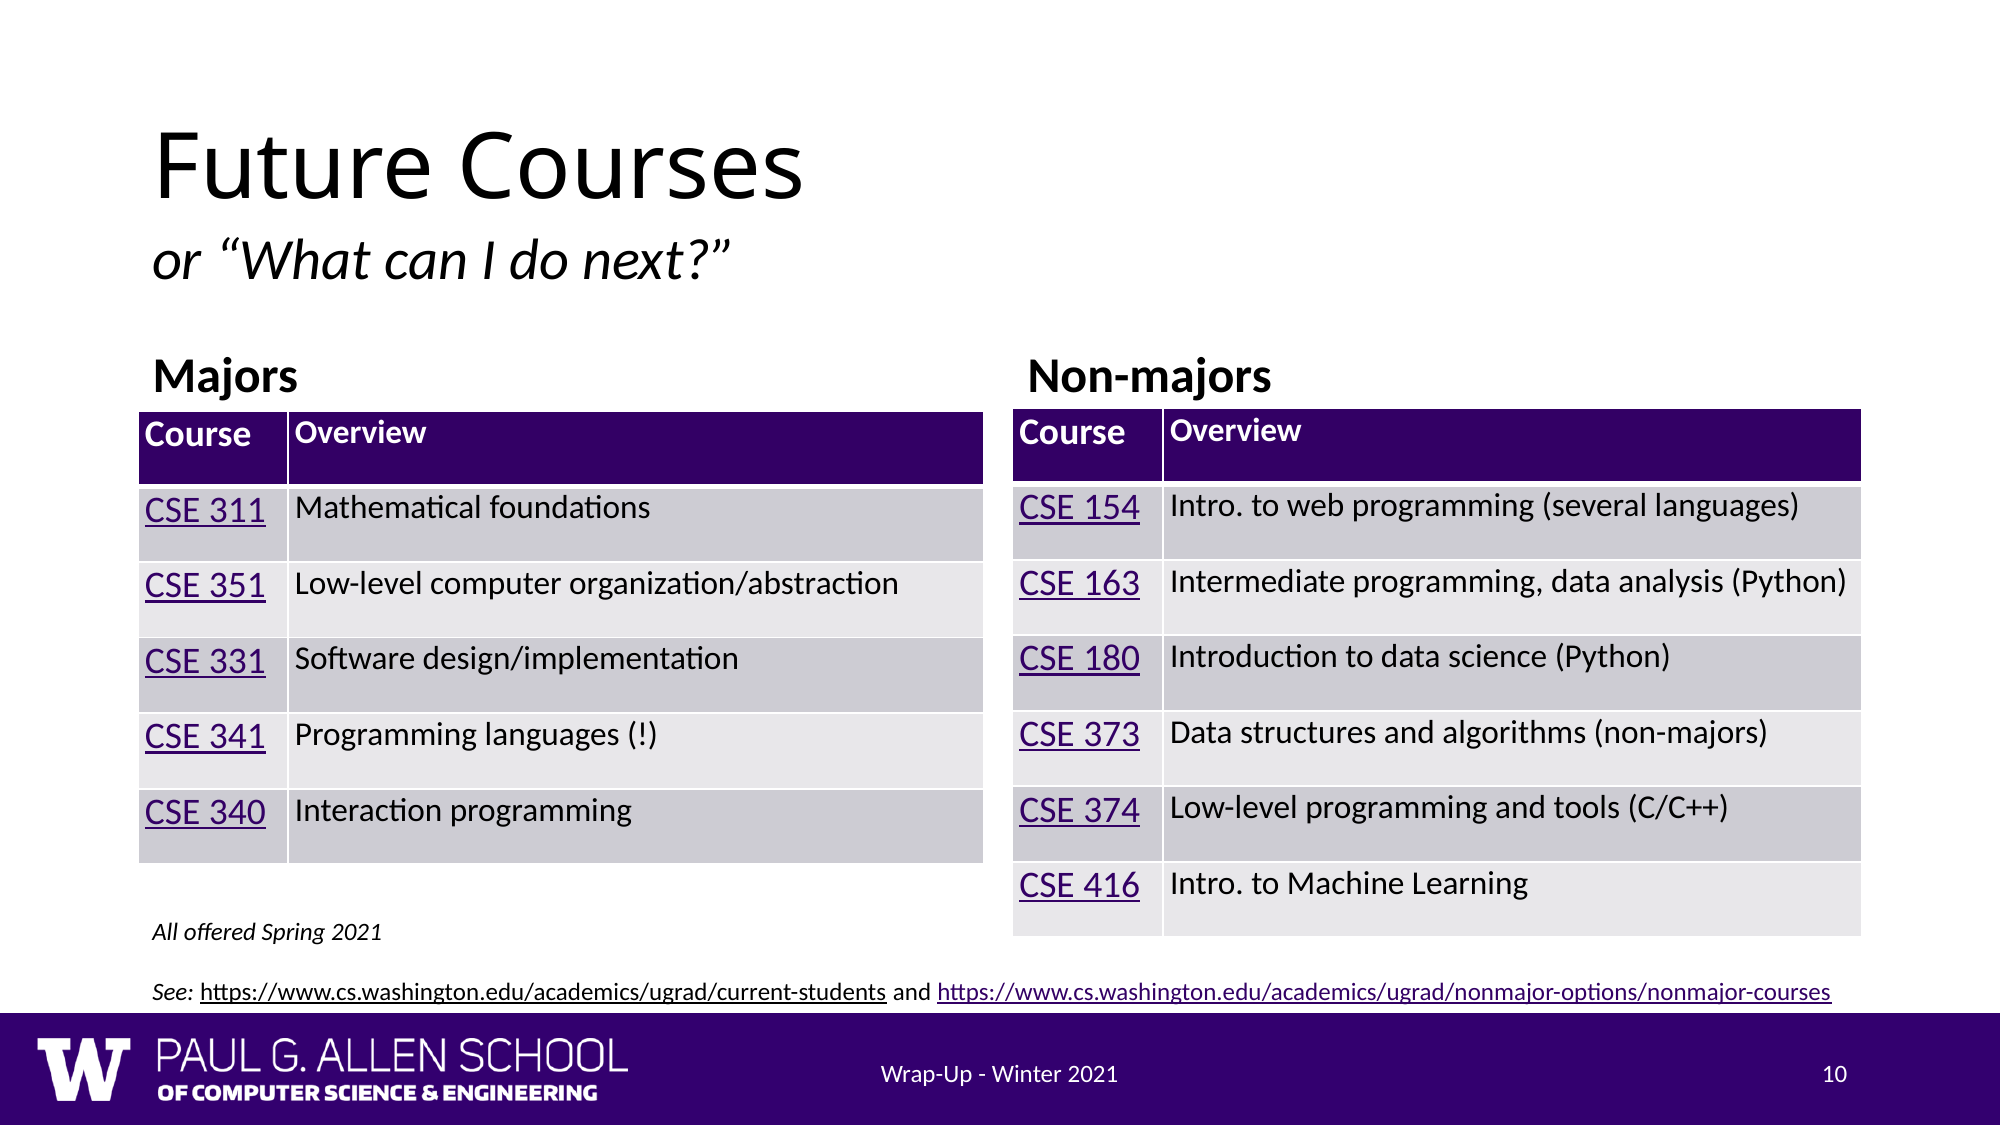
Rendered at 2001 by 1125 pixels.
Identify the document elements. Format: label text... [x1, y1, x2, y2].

title Future Courses [137, 59, 1863, 275]
table_cell CSE 341 [139, 714, 287, 788]
table_cell Low-level computer organization/abstraction [289, 563, 983, 637]
table_cell CSE 163 [1013, 561, 1162, 634]
list Majors [137, 299, 984, 410]
table_cell CSE 180 [1013, 636, 1162, 710]
table_cell Data structures and algorithms (non-majors) [1164, 712, 1861, 785]
table_cell CSE 331 [139, 638, 287, 712]
table_cell Intermediate programming, data analysis (Python) [1164, 561, 1861, 634]
table_cell Mathematical foundations [289, 489, 983, 561]
slide_number 10 [1412, 1042, 1863, 1103]
table_cell CSE 351 [139, 563, 287, 637]
table_cell Intro. to web programming (several languages) [1164, 487, 1861, 559]
text_box All offered Spring 2021 See: https://www.cs.washington.edu/academics/ugrad/current-students and https://www.cs.washington.edu/academics/ugrad/nonmajor-options/nonmajor-courses [137, 908, 1862, 1013]
table_header Overview [289, 412, 983, 484]
table_cell Intro. to Machine Learning [1164, 863, 1861, 908]
table_header Course [1013, 409, 1162, 481]
table_cell Low-level programming and tools (C/C++) [1164, 787, 1861, 861]
table_cell Interaction programming [289, 790, 983, 863]
footer Wrap-Up - Winter 2021 [662, 1042, 1338, 1103]
table_cell CSE 373 [1013, 712, 1162, 785]
table_cell CSE 374 [1013, 787, 1162, 861]
table_cell CSE 340 [139, 790, 287, 863]
table_cell Software design/implementation [289, 638, 983, 712]
table_cell CSE 311 [139, 489, 287, 561]
table_header Course [139, 412, 287, 484]
table_cell Programming languages (!) [289, 714, 983, 788]
table_cell CSE 154 [1013, 487, 1162, 559]
picture [0, 1013, 2000, 1125]
list Non-majors [1012, 275, 1863, 408]
text_box or “What can I do next?” [137, 213, 1601, 299]
table_cell Introduction to data science (Python) [1164, 636, 1861, 710]
table_cell CSE 416 [1013, 863, 1162, 908]
table_header Overview [1164, 409, 1861, 481]
